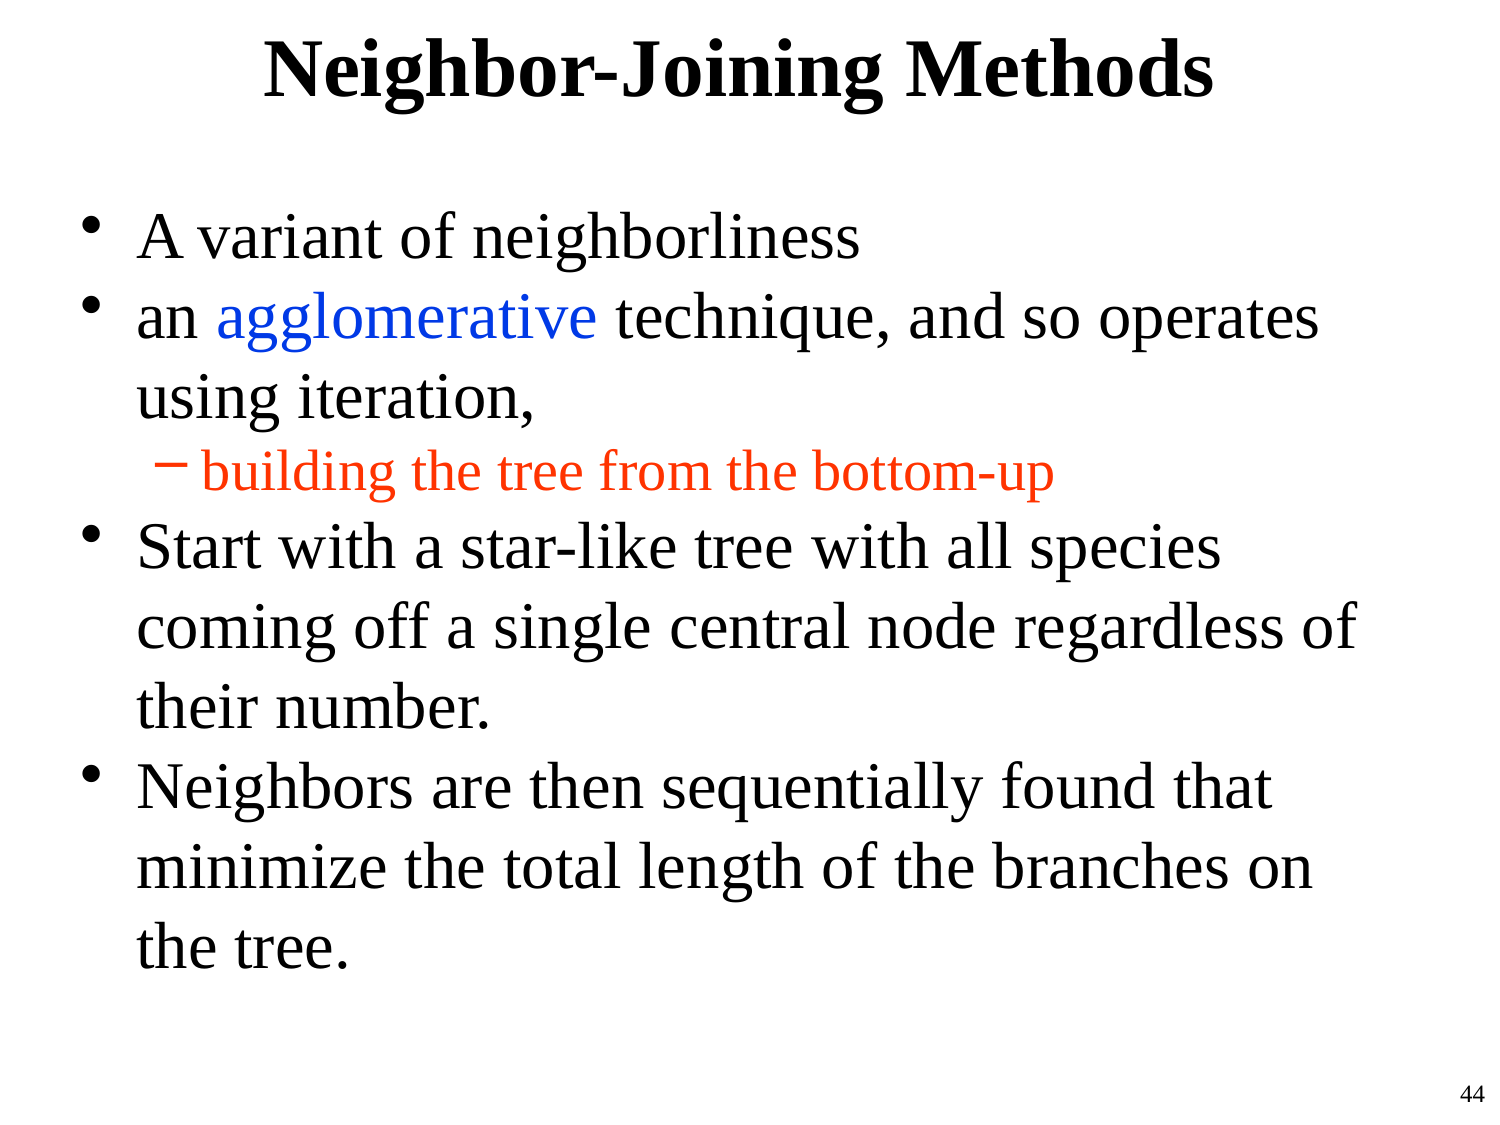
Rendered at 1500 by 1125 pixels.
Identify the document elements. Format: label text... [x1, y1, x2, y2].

slide_number 44 [1186, 1069, 1500, 1125]
title Neighbor-Joining Methods [0, 0, 1500, 126]
list A variant of neighborliness an agglomerative technique, and so operates using iteration, building the tree from the bottom-up Start with a star-like tree with all species coming off a single central node regardless of their number. Neighbors are then sequentially found that minimize the total length of the branches on the tree. [64, 184, 1424, 1047]
